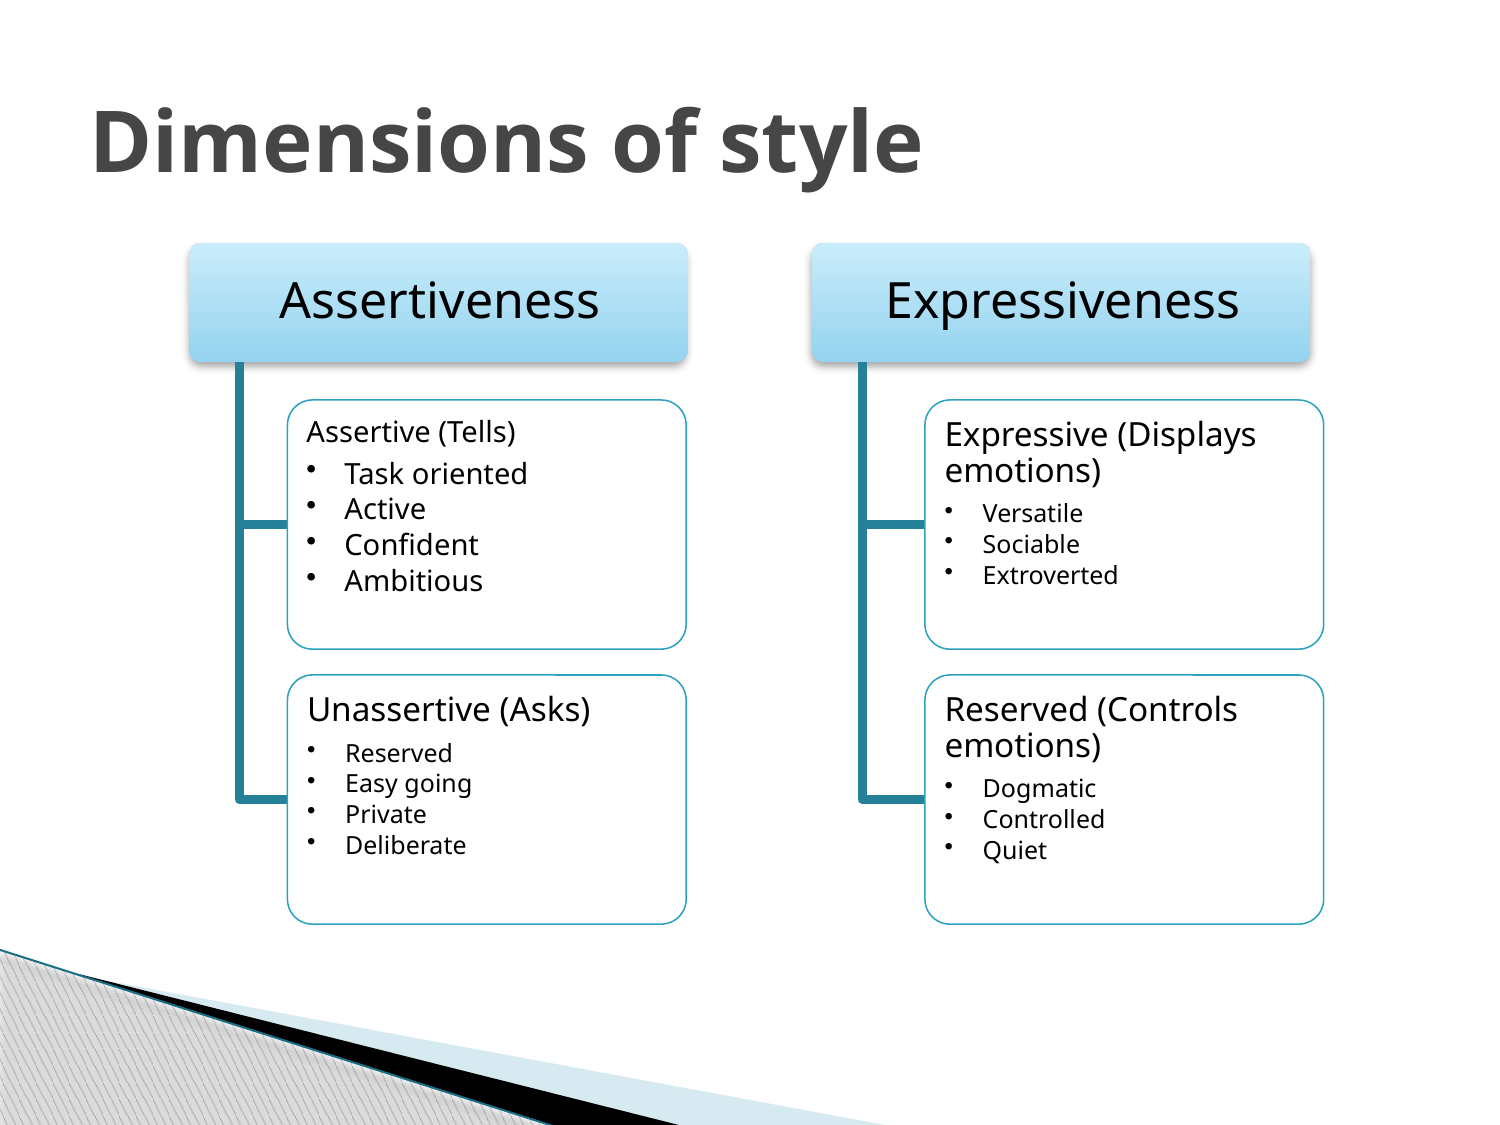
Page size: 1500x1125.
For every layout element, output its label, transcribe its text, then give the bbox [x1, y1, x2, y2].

title Dimensions of style [75, 45, 1425, 233]
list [74, 242, 1426, 986]
